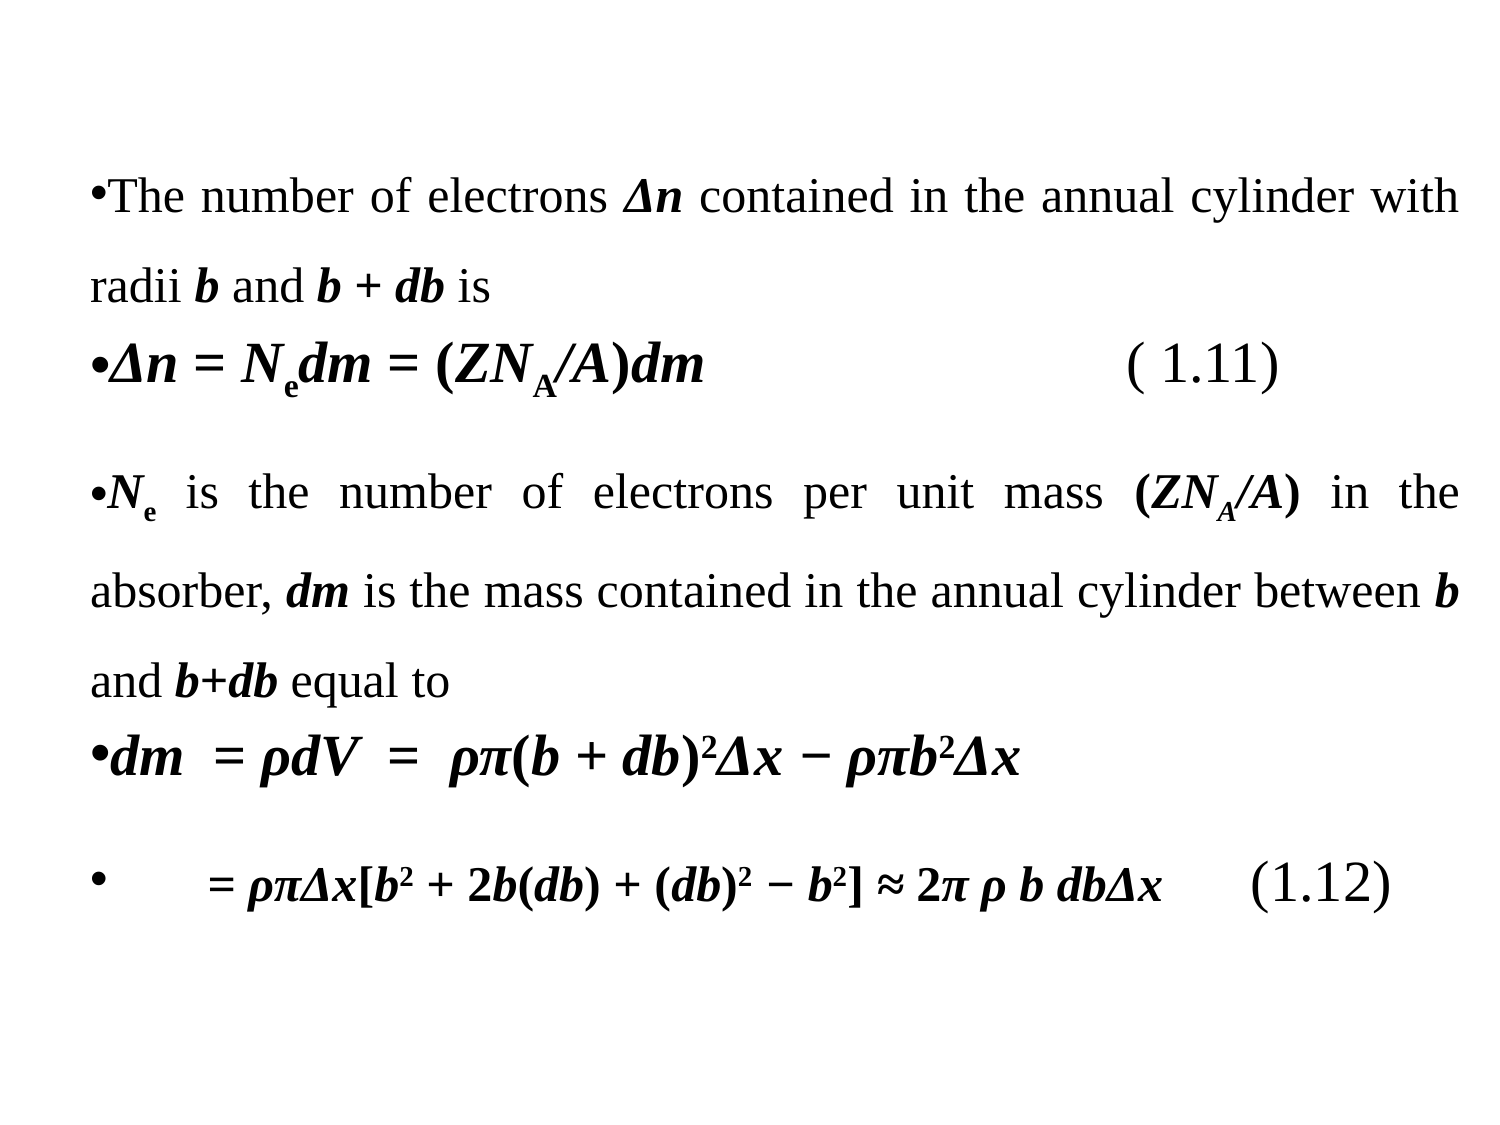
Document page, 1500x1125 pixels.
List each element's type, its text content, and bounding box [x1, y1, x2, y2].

list The number of electrons Δn contained in the annual cylinder with radii b and b + db is Δn = Nedm = (ZNA/A)dm ( 1.11) Ne is the number of electrons per unit mass (ZNA/A) in the absorber, dm is the mass contained in the annual cylinder between b and b+db equal to dm = ρdV = ρπ(b + db)2Δx − ρπb2Δx = ρπΔx[b2 + 2b(db) + (db)2 − b2] ≈ 2π ρ b dbΔx (1.12) [75, 125, 1475, 1038]
